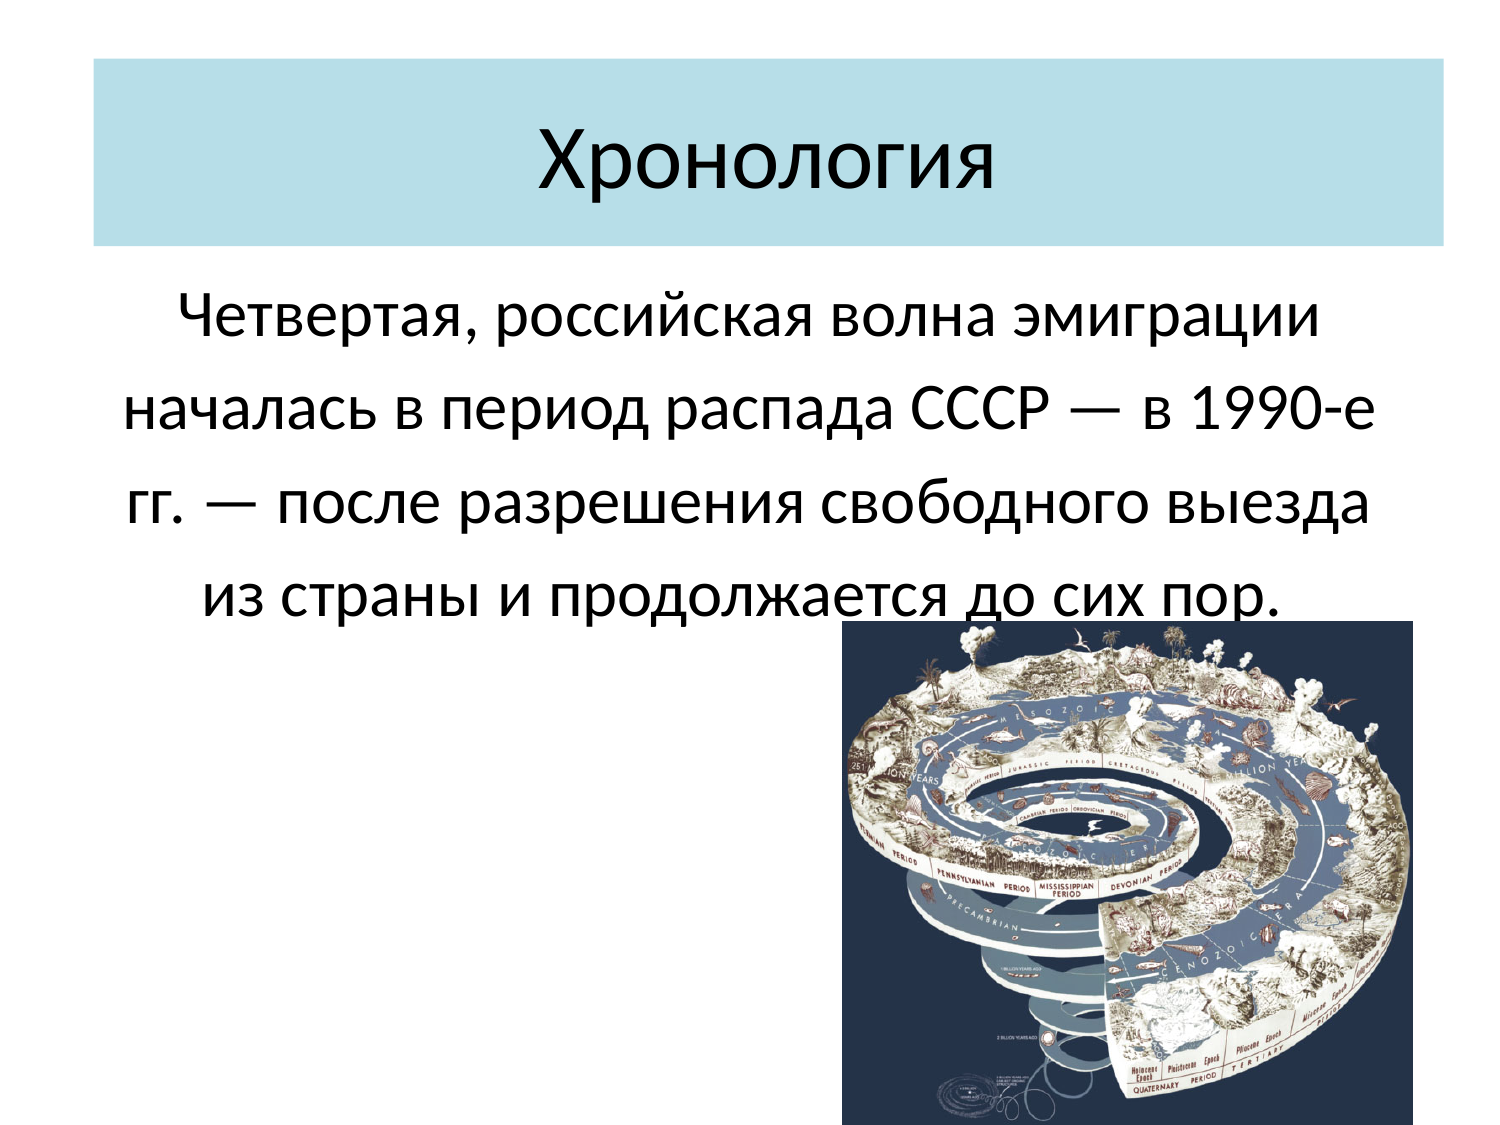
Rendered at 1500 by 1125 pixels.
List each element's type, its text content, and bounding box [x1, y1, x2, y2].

picture [842, 620, 1413, 1125]
title Хронология [93, 58, 1444, 247]
list Четвертая, российская волна эмиграции началась в период распада СССР — в 1990-е гг. — после разрешения свободного выезда из страны и продолжается до сих пор. [75, 262, 1425, 1005]
